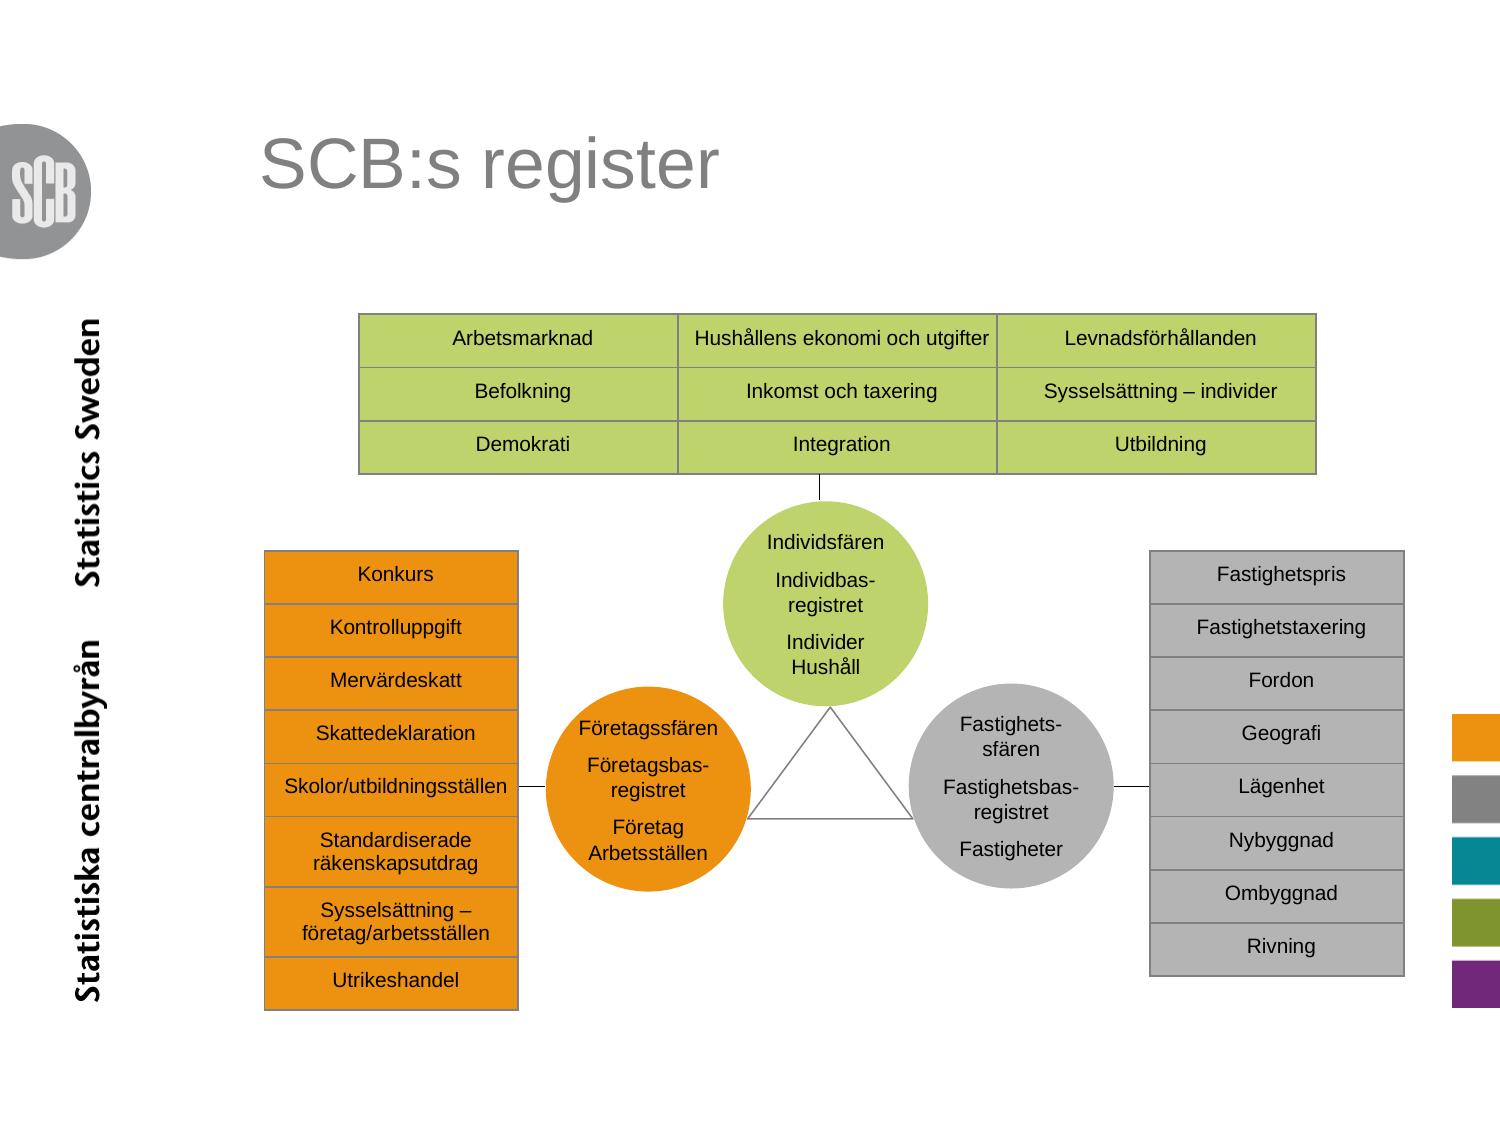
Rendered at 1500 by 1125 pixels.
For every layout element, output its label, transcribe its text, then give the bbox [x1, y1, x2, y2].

table_cell Kontrolluppgift [265, 605, 517, 656]
text_box Individsfären Individbas- registret Individer Hushåll [723, 501, 929, 707]
table_cell Nybyggnad [1151, 817, 1403, 869]
table_cell Demokrati [360, 422, 677, 473]
table_cell Integration [679, 422, 996, 473]
picture [0, 124, 107, 1002]
table_cell Utrikeshandel [265, 958, 517, 1009]
table_cell Befolkning [360, 368, 677, 420]
table_header Levnadsförhållanden [998, 315, 1315, 367]
table_header Fastighetspris [1151, 552, 1403, 603]
table_cell Lägenhet [1151, 764, 1403, 816]
table_header Konkurs [265, 552, 517, 603]
table_cell Skolor/utbildningsställen [265, 764, 517, 816]
table_cell Standardiserade räkenskapsutdrag [265, 817, 517, 886]
table_header Arbetsmarknad [360, 315, 677, 367]
text_box Företagssfären Företagsbas- registret Företag Arbetsställen [545, 686, 751, 892]
table_cell Inkomst och taxering [679, 368, 996, 420]
title SCB:s register [244, 109, 1464, 297]
table_cell Sysselsättning – individer [998, 368, 1315, 420]
table_cell Skattedeklaration [265, 711, 517, 763]
table_cell Ombyggnad [1151, 871, 1403, 922]
table_cell Mervärdeskatt [265, 658, 517, 709]
table_cell Sysselsättning – företag/arbetsställen [265, 888, 517, 956]
table_cell Fordon [1151, 658, 1403, 709]
picture [1452, 714, 1500, 1008]
table_cell Geografi [1151, 711, 1403, 763]
text_box Fastighets- sfären Fastighetsbas- registret Fastigheter [908, 683, 1114, 889]
text_box [746, 707, 914, 822]
table_cell Rivning [1151, 924, 1403, 975]
table_cell Utbildning [998, 422, 1315, 473]
table_cell Fastighetstaxering [1151, 605, 1403, 656]
table_header Hushållens ekonomi och utgifter [679, 315, 996, 367]
